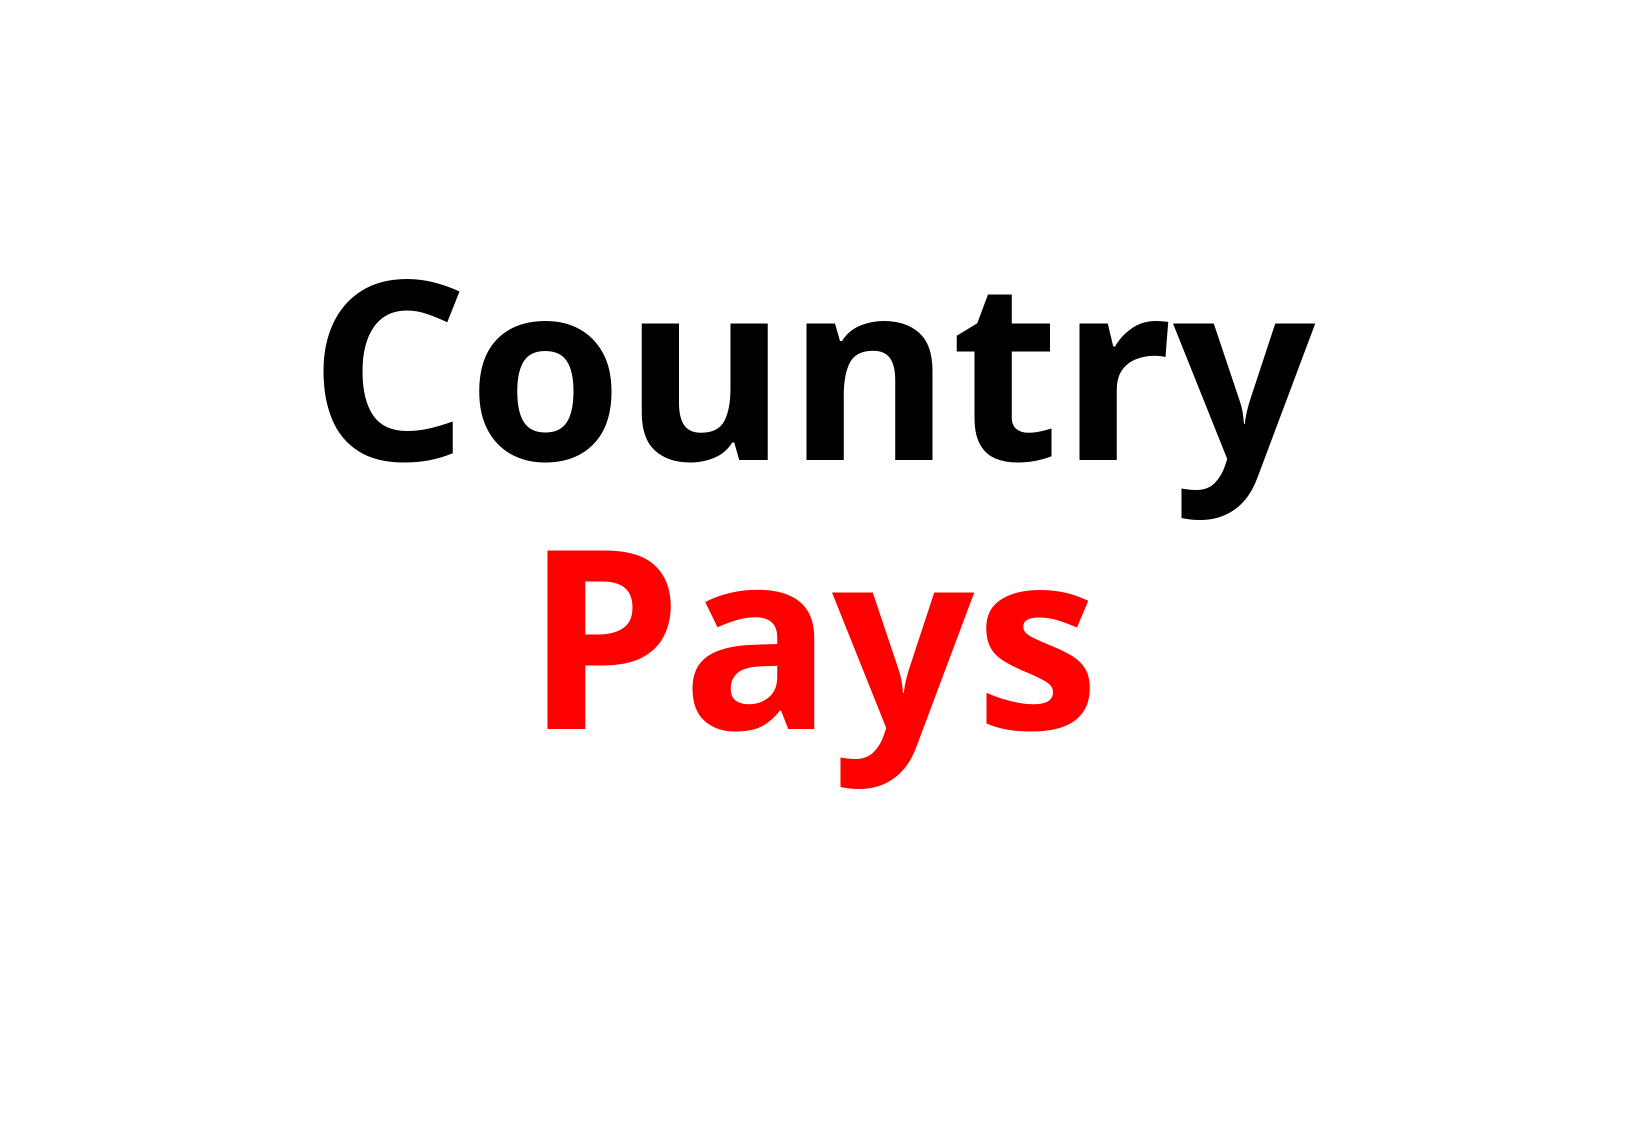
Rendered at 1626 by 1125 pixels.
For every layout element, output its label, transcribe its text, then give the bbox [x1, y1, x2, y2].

title Country Pays [121, 148, 1504, 792]
